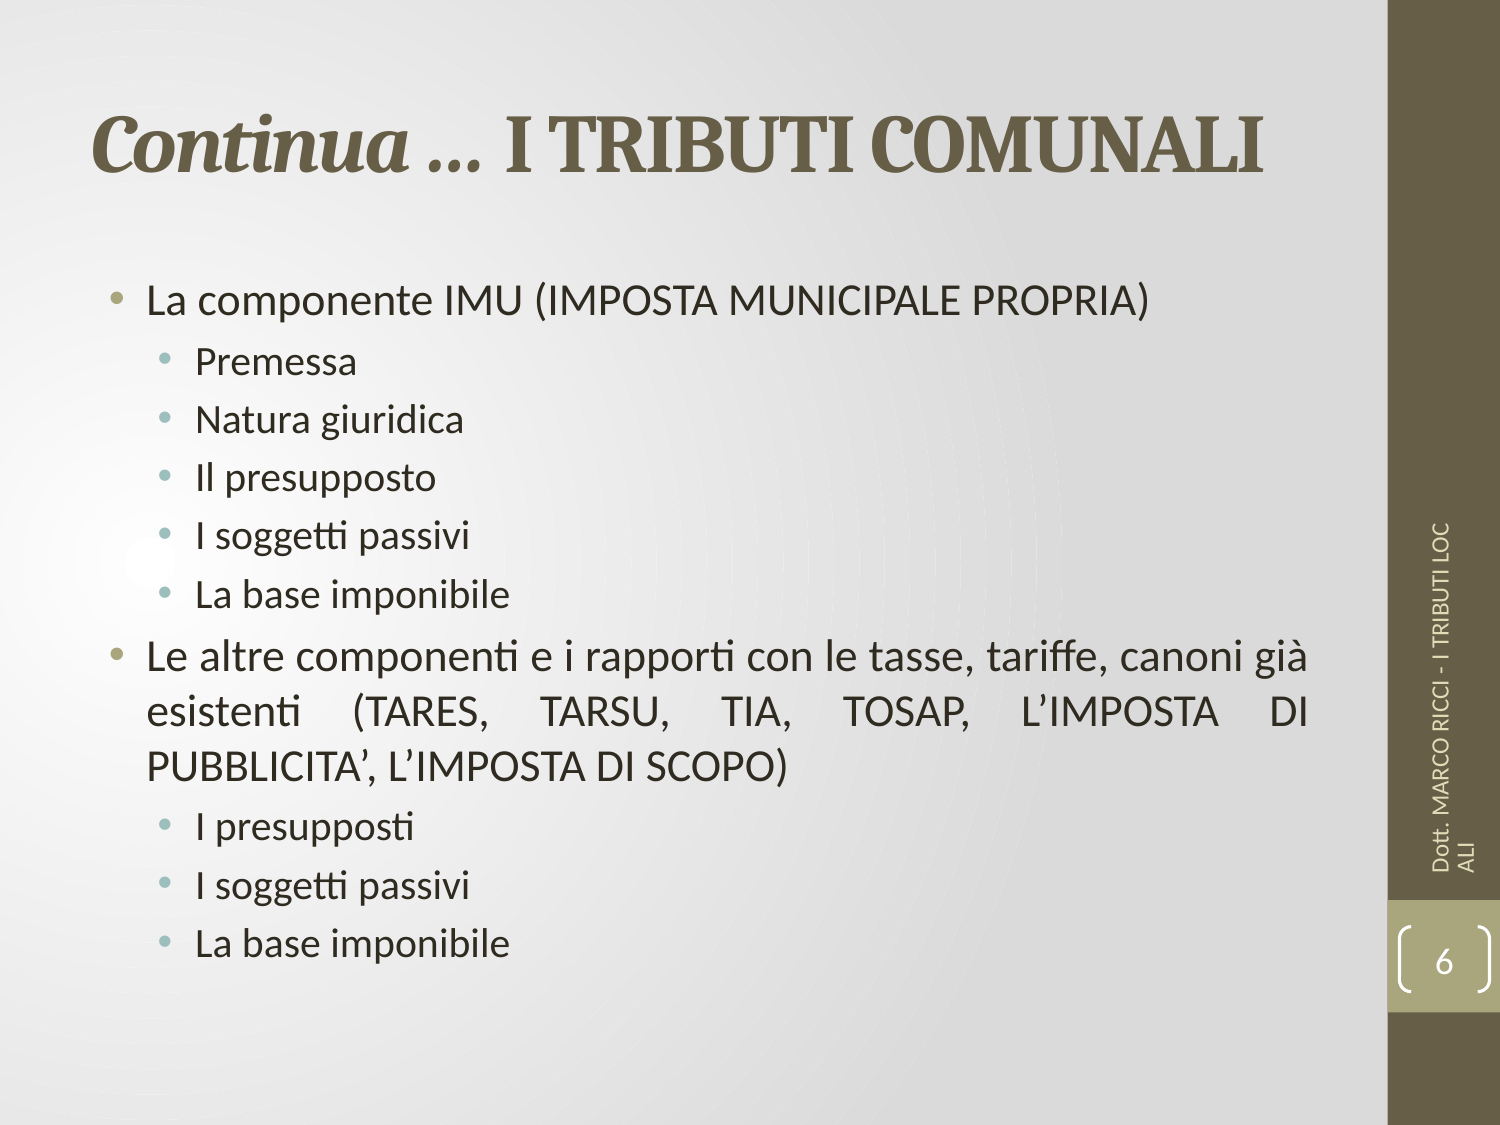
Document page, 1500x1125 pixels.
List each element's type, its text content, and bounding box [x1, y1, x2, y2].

footer Dott. MARCO RICCI - I TRIBUTI LOCALI [1408, 500, 1469, 889]
list La componente IMU (IMPOSTA MUNICIPALE PROPRIA) Premessa Natura giuridica Il presupposto I soggetti passivi La base imponibile Le altre componenti e i rapporti con le tasse, tariffe, canoni già esistenti (TARES, TARSU, TIA, TOSAP, L’IMPOSTA DI PUBBLICITA’, L’IMPOSTA DI SCOPO) I presupposti I soggetti passivi La base imponibile [75, 262, 1325, 1050]
title Continua … I TRIBUTI COMUNALI [75, 45, 1325, 233]
slide_number 6 [1397, 925, 1492, 994]
